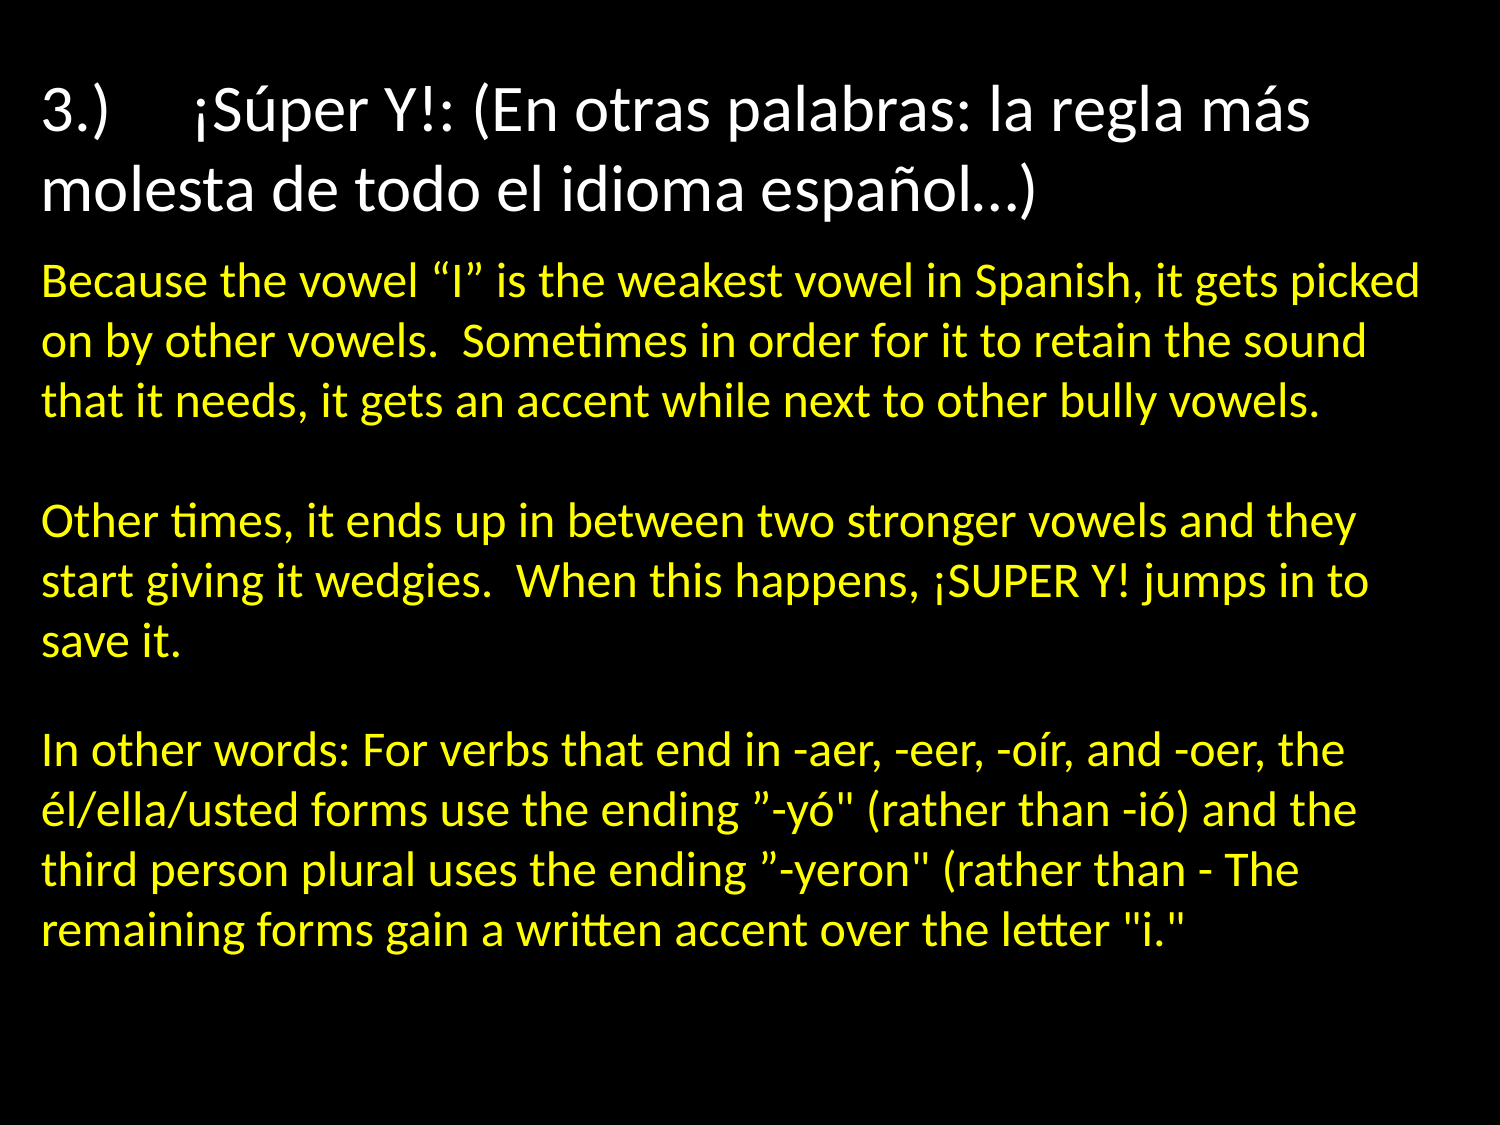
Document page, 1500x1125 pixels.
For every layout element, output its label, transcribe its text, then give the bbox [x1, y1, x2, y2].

text_box Because the vowel “I” is the weakest vowel in Spanish, it gets picked on by other vowels. Sometimes in order for it to retain the sound that it needs, it gets an accent while next to other bully vowels. Other times, it ends up in between two stronger vowels and they start giving it wedgies. When this happens, ¡SUPER Y! jumps in to save it. [25, 240, 1464, 675]
text_box In other words: For verbs that end in -aer, -eer, -oír, and -oer, the él/ella/usted forms use the ending ”-yó" (rather than -ió) and the third person plural uses the ending ”-yeron" (rather than - The remaining forms gain a written accent over the letter "i." [25, 709, 1464, 964]
text_box 3.) ¡Súper Y!: (En otras palabras: la regla más molesta de todo el idioma español…) [26, 57, 1433, 232]
